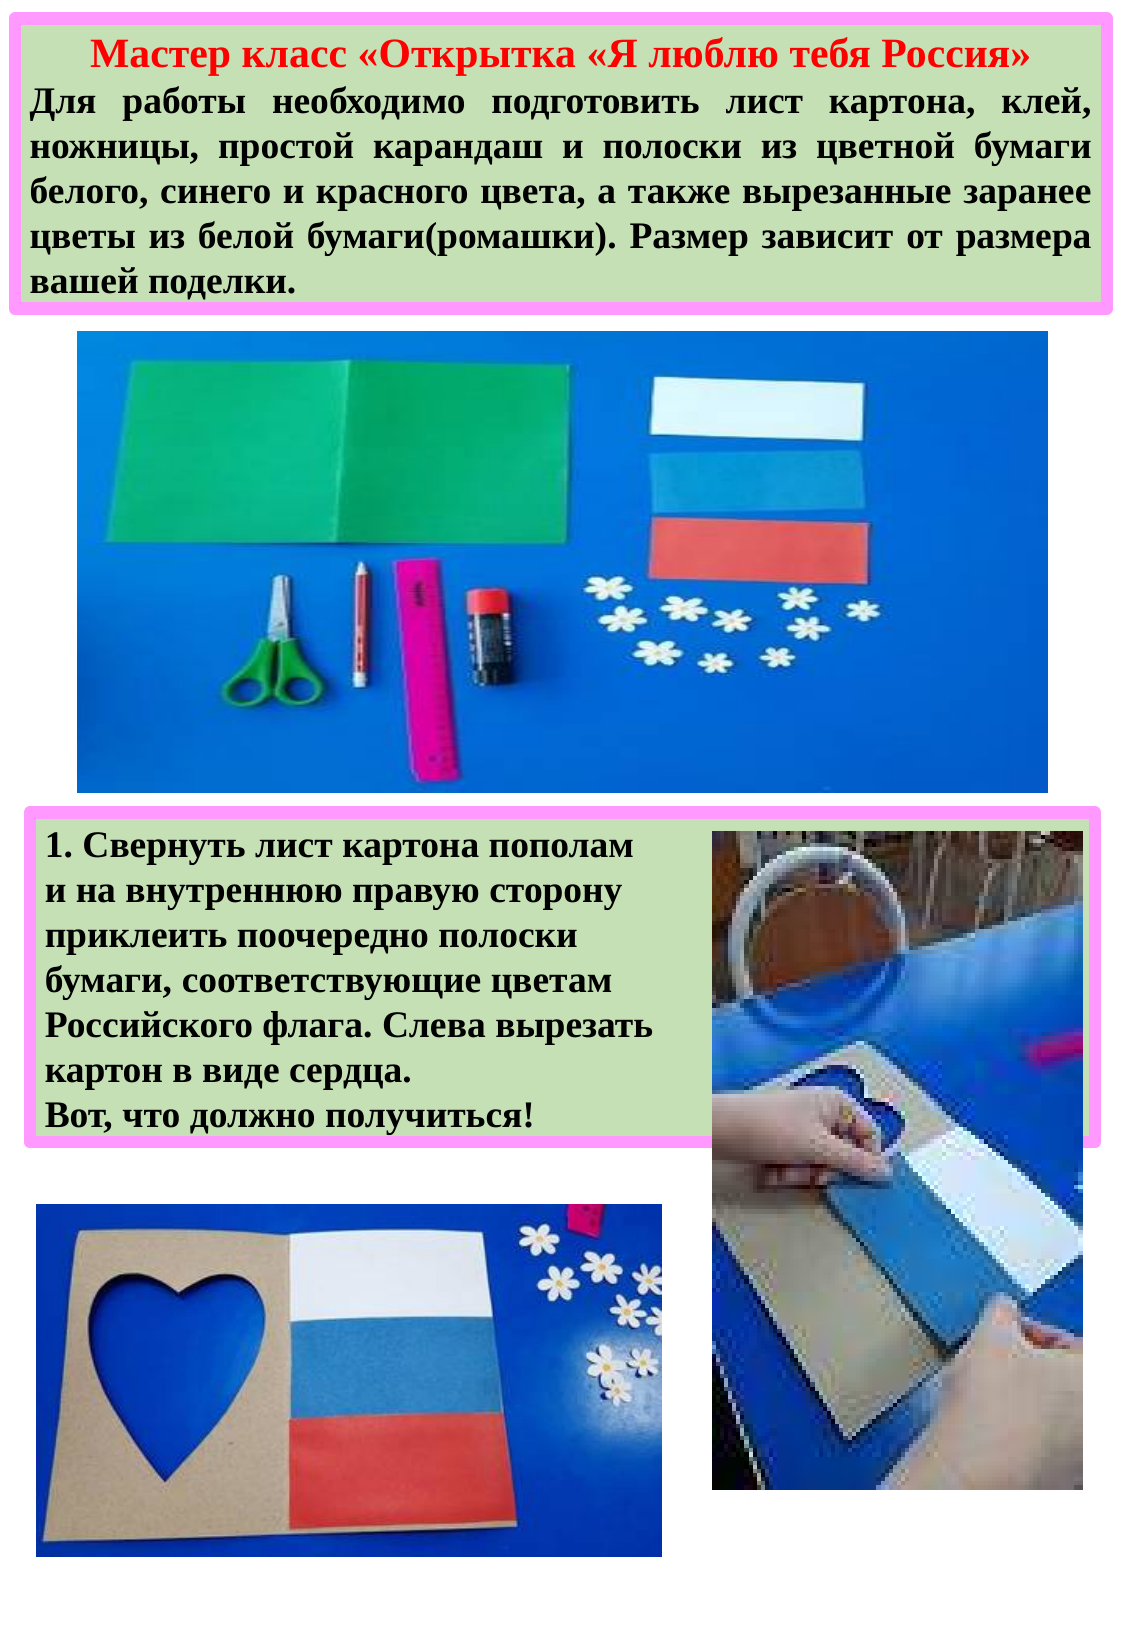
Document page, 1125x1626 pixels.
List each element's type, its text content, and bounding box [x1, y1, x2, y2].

text_box Мастер класс «Открытка «Я люблю тебя Россия» Для работы необходимо подготовить лист картона, клей, ножницы, простой карандаш и полоски из цветной бумаги белого, синего и красного цвета, а также вырезанные заранее цветы из белой бумаги(ромашки). Размер зависит от размера вашей поделки. [14, 18, 1107, 309]
picture [36, 1204, 662, 1557]
picture [712, 831, 1083, 1490]
picture [77, 331, 1048, 793]
text_box 1. Свернуть лист картона пополам и на внутреннюю правую сторону приклеить поочередно полоски бумаги, соответствующие цветам Российского флага. Слева вырезать картон в виде сердца. Вот, что должно получиться! [30, 812, 1095, 1143]
